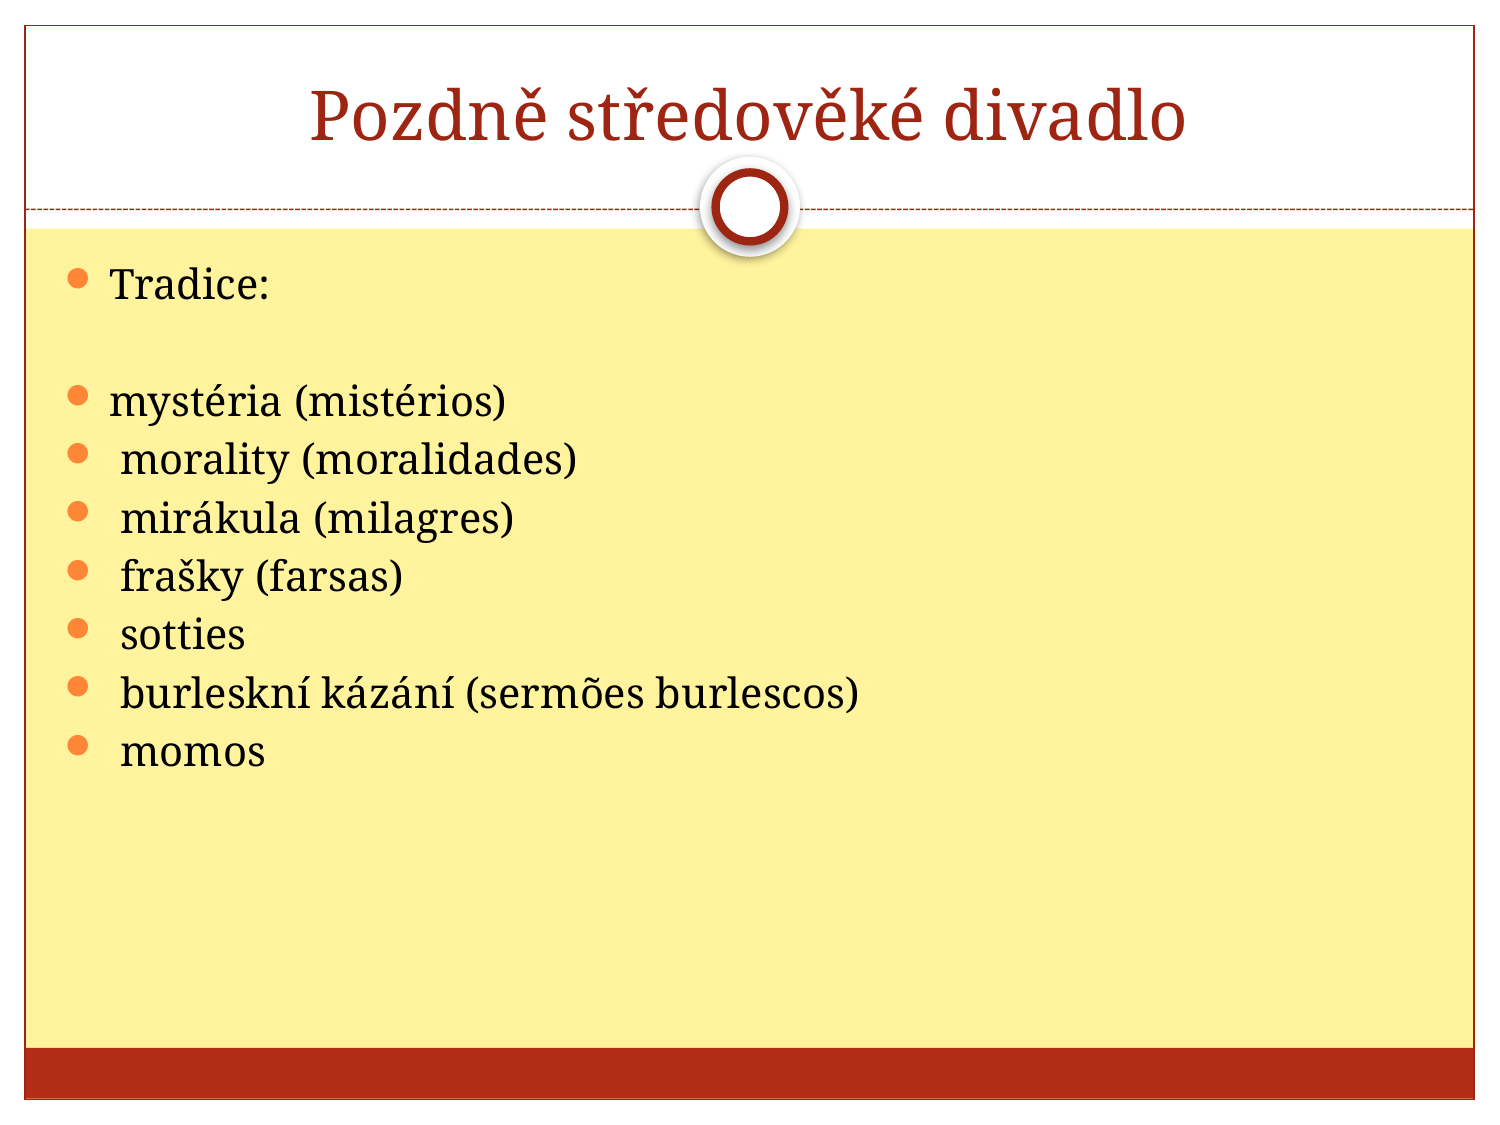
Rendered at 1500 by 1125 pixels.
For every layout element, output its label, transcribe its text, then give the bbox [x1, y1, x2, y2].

title Pozdně středověké divadlo [49, 37, 1450, 163]
list Tradice: mystéria (mistérios) morality (moralidades) mirákula (milagres) frašky (farsas) sotties burleskní kázání (sermões burlescos) momos [49, 250, 1445, 1001]
